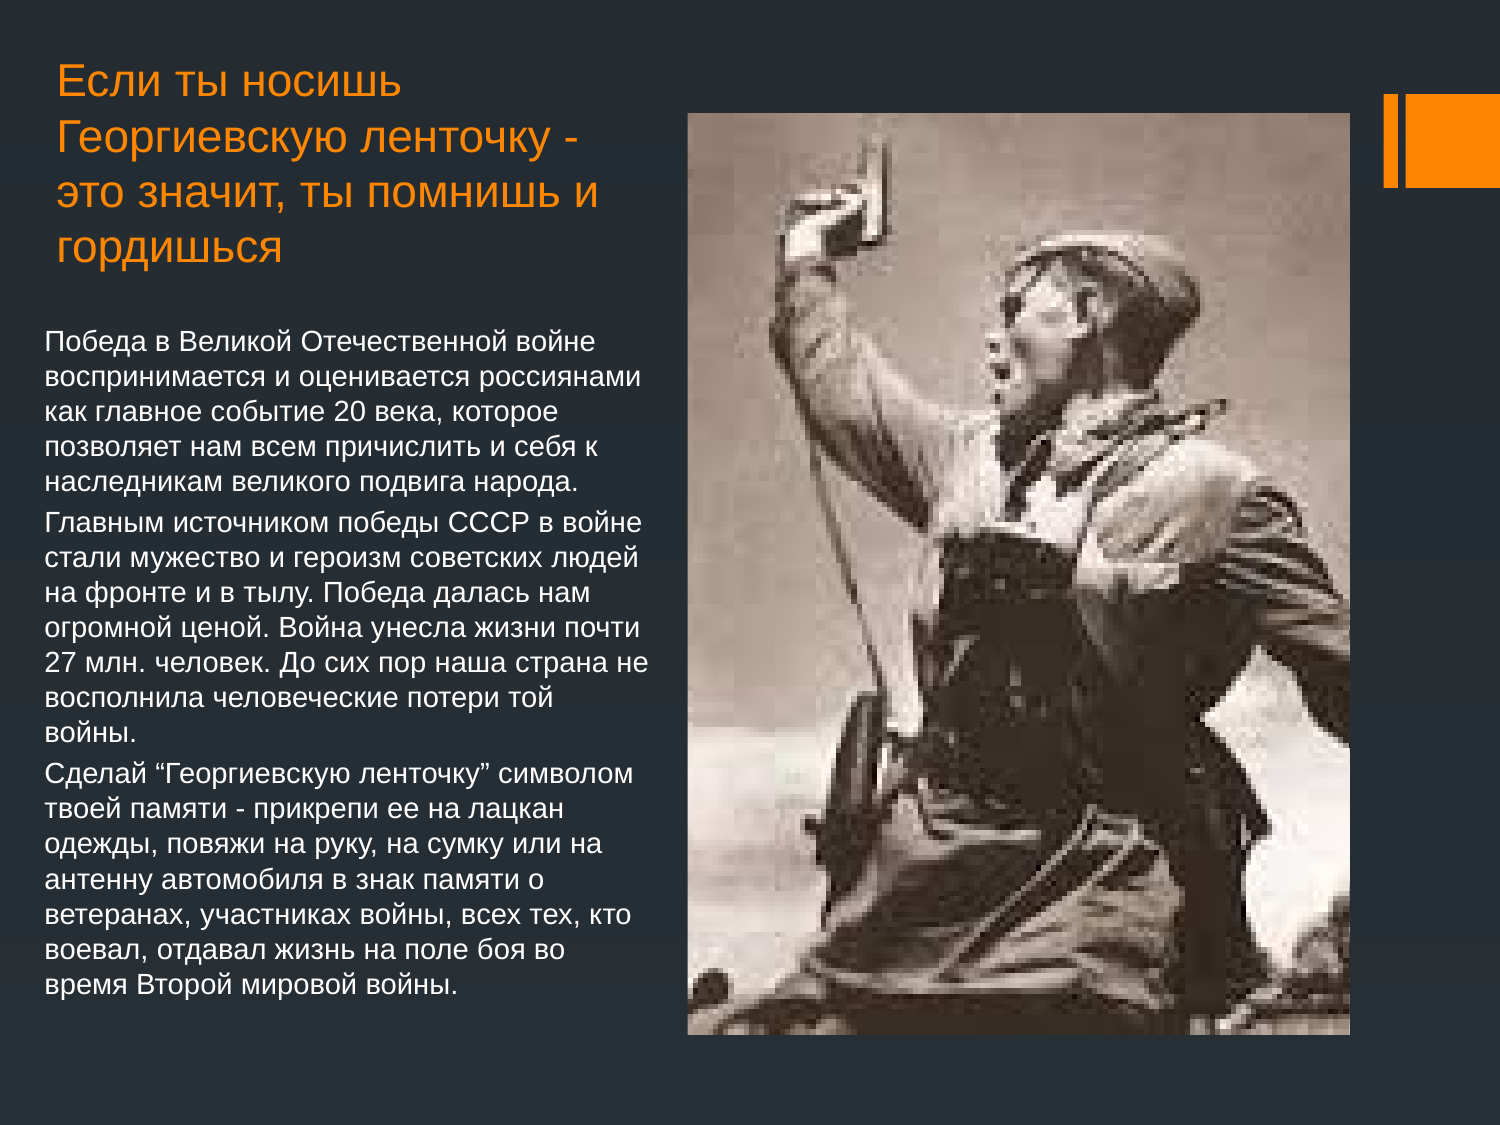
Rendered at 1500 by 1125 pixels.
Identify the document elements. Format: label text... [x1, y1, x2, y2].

list Победа в Великой Отечественной войне воспринимается и оценивается россиянами как главное событие 20 века, которое позволяет нам всем причислить и себя к наследникам великого подвига народа. Главным источником победы СССР в войне стали мужество и героизм советских людей на фронте и в тылу. Победа далась нам огромной ценой. Война унесла жизни почти 27 млн. человек. До сих пор наша страна не восполнила человеческие потери той войны. Сделай “Георгиевскую ленточку” символом твоей памяти - прикрепи ее на лацкан одежды, повяжи на руку, на сумку или на антенну автомобиля в знак памяти о ветеранах, участниках войны, всех тех, кто воевал, отдавал жизнь на поле боя во время Второй мировой войны. [29, 314, 668, 1083]
title Если ты носишь Георгиевскую ленточку - это значит, ты помнишь и гордишься [41, 42, 633, 279]
picture [686, 112, 1351, 1036]
